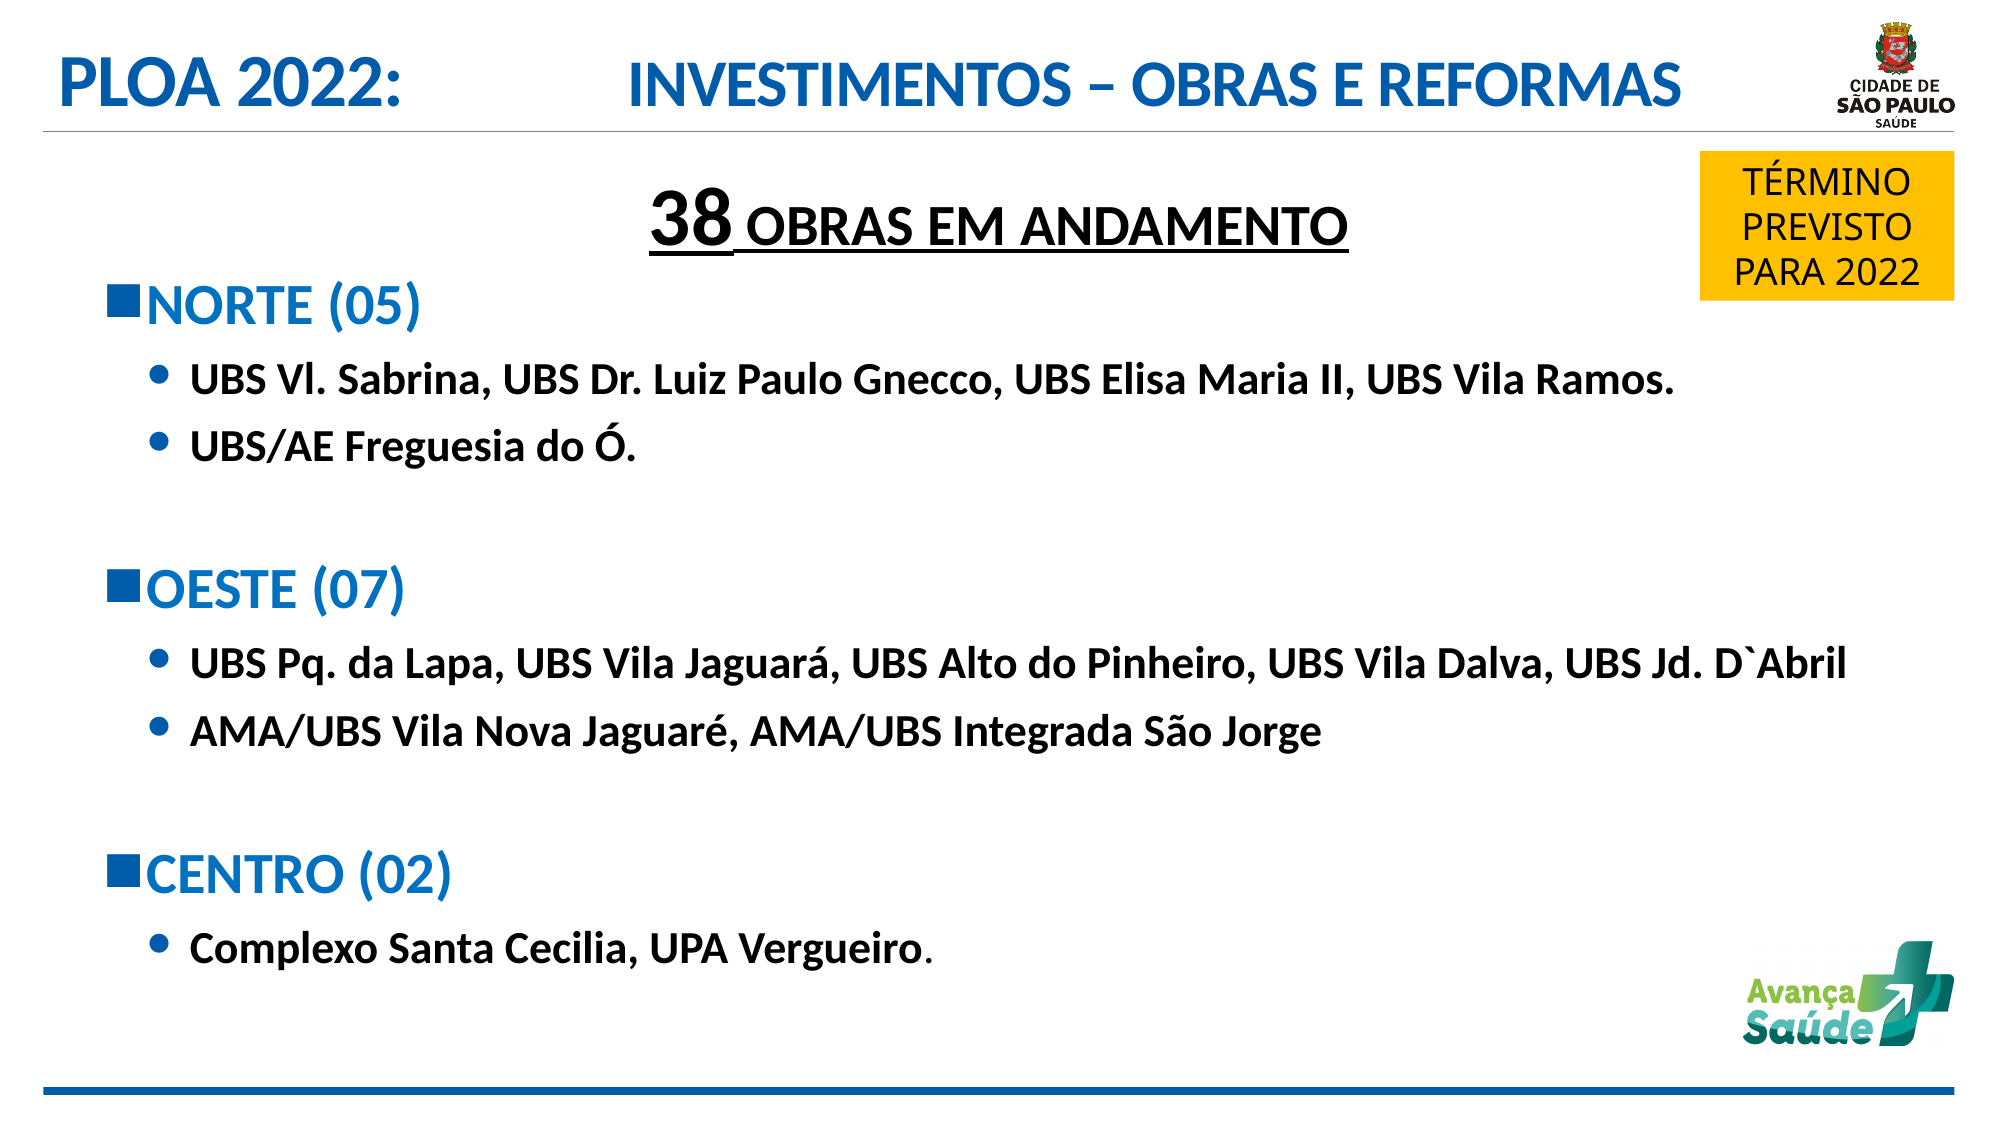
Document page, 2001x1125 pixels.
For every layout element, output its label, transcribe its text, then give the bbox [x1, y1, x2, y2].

title PLOA 2022: INVESTIMENTOS – OBRAS E REFORMAS [43, 22, 1955, 130]
picture [1741, 932, 1955, 1057]
text_box TÉRMINO PREVISTO PARA 2022 [1700, 150, 1955, 301]
list 38 OBRAS EM ANDAMENTO NORTE (05) UBS Vl. Sabrina, UBS Dr. Luiz Paulo Gnecco, UBS Elisa Maria II, UBS Vila Ramos. UBS/AE Freguesia do Ó. OESTE (07) UBS Pq. da Lapa, UBS Vila Jaguará, UBS Alto do Pinheiro, UBS Vila Dalva, UBS Jd. D`Abril AMA/UBS Vila Nova Jaguaré, AMA/UBS Integrada São Jorge CENTRO (02) Complexo Santa Cecilia, UPA Vergueiro. [43, 154, 1955, 1057]
